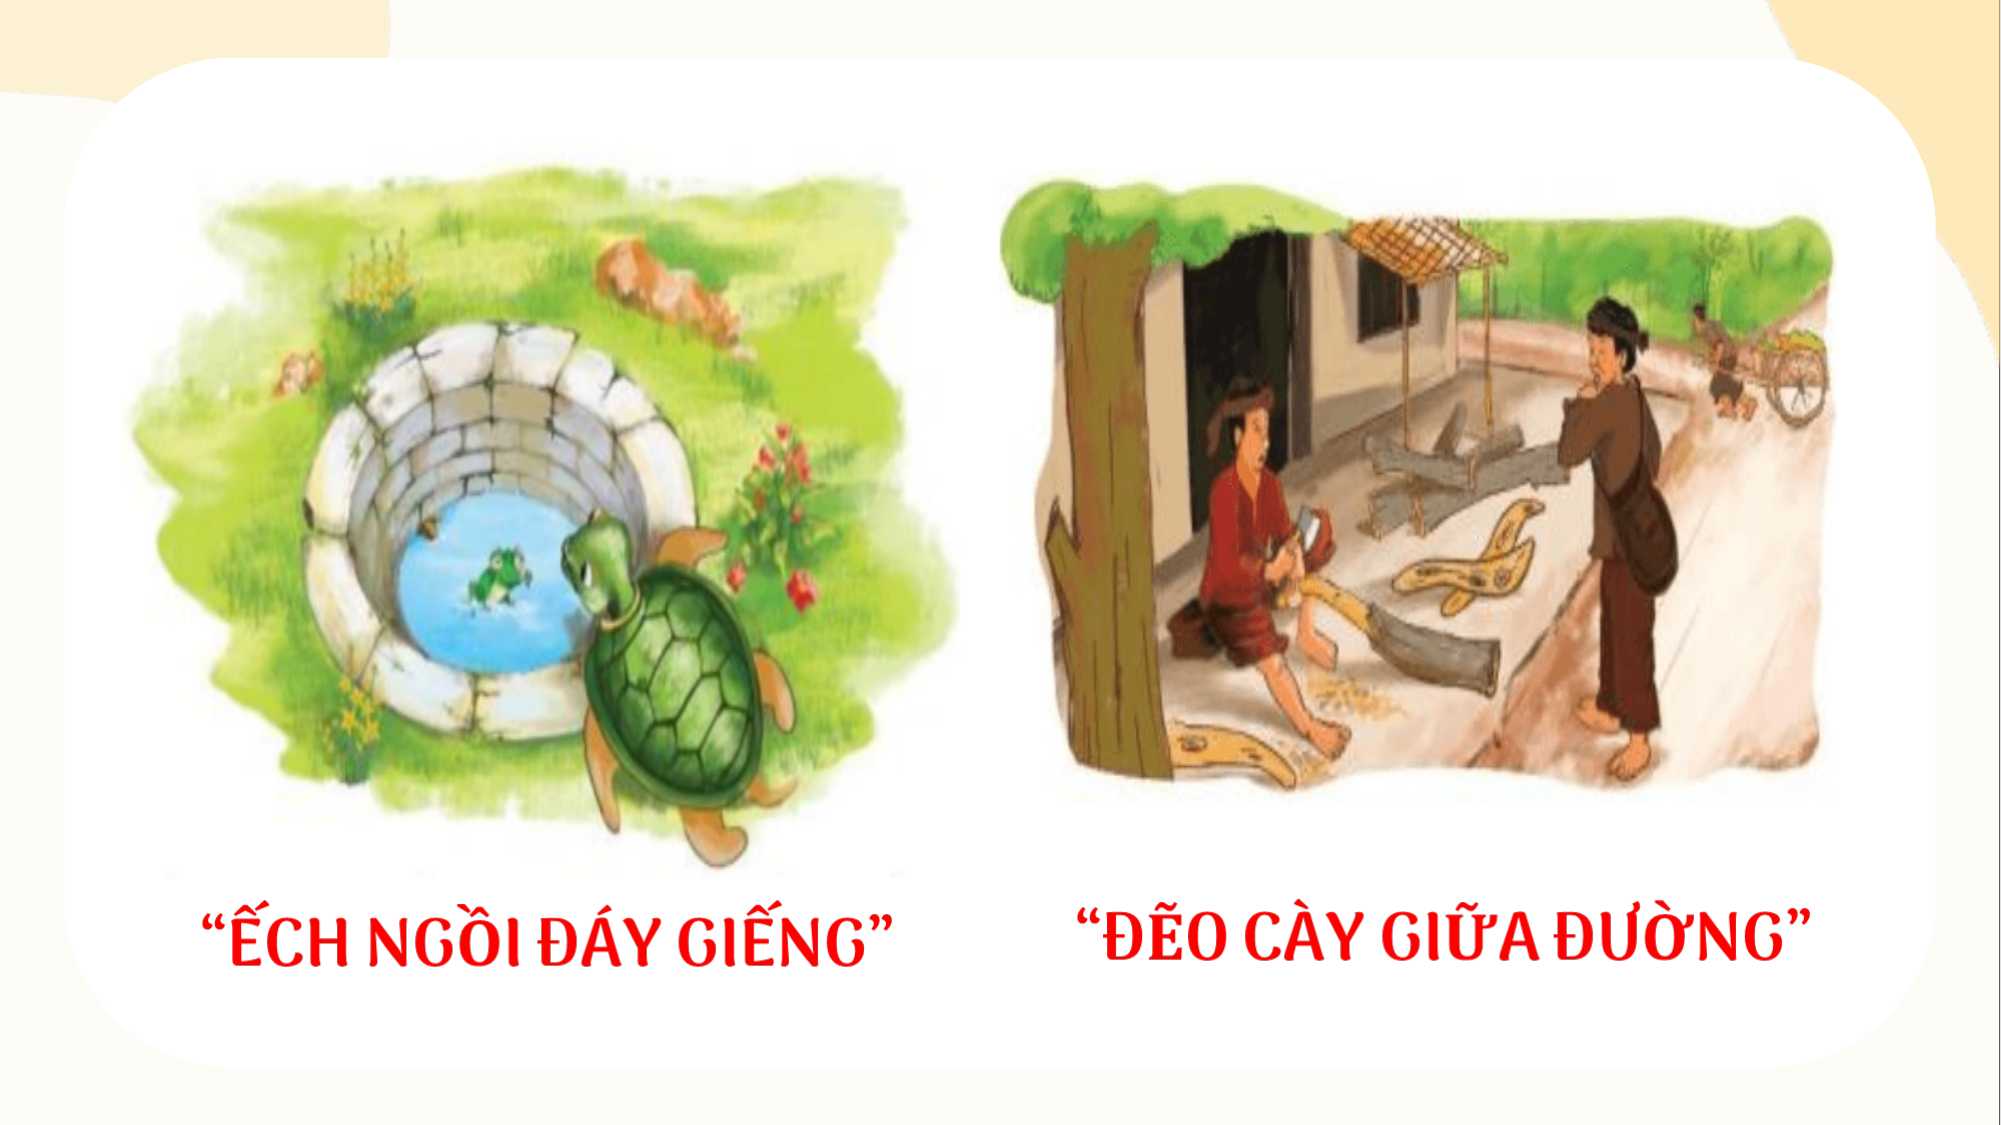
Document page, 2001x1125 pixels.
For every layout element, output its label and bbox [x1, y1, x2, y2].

picture [0, 0, 2001, 1125]
text_box [64, 57, 1936, 1068]
